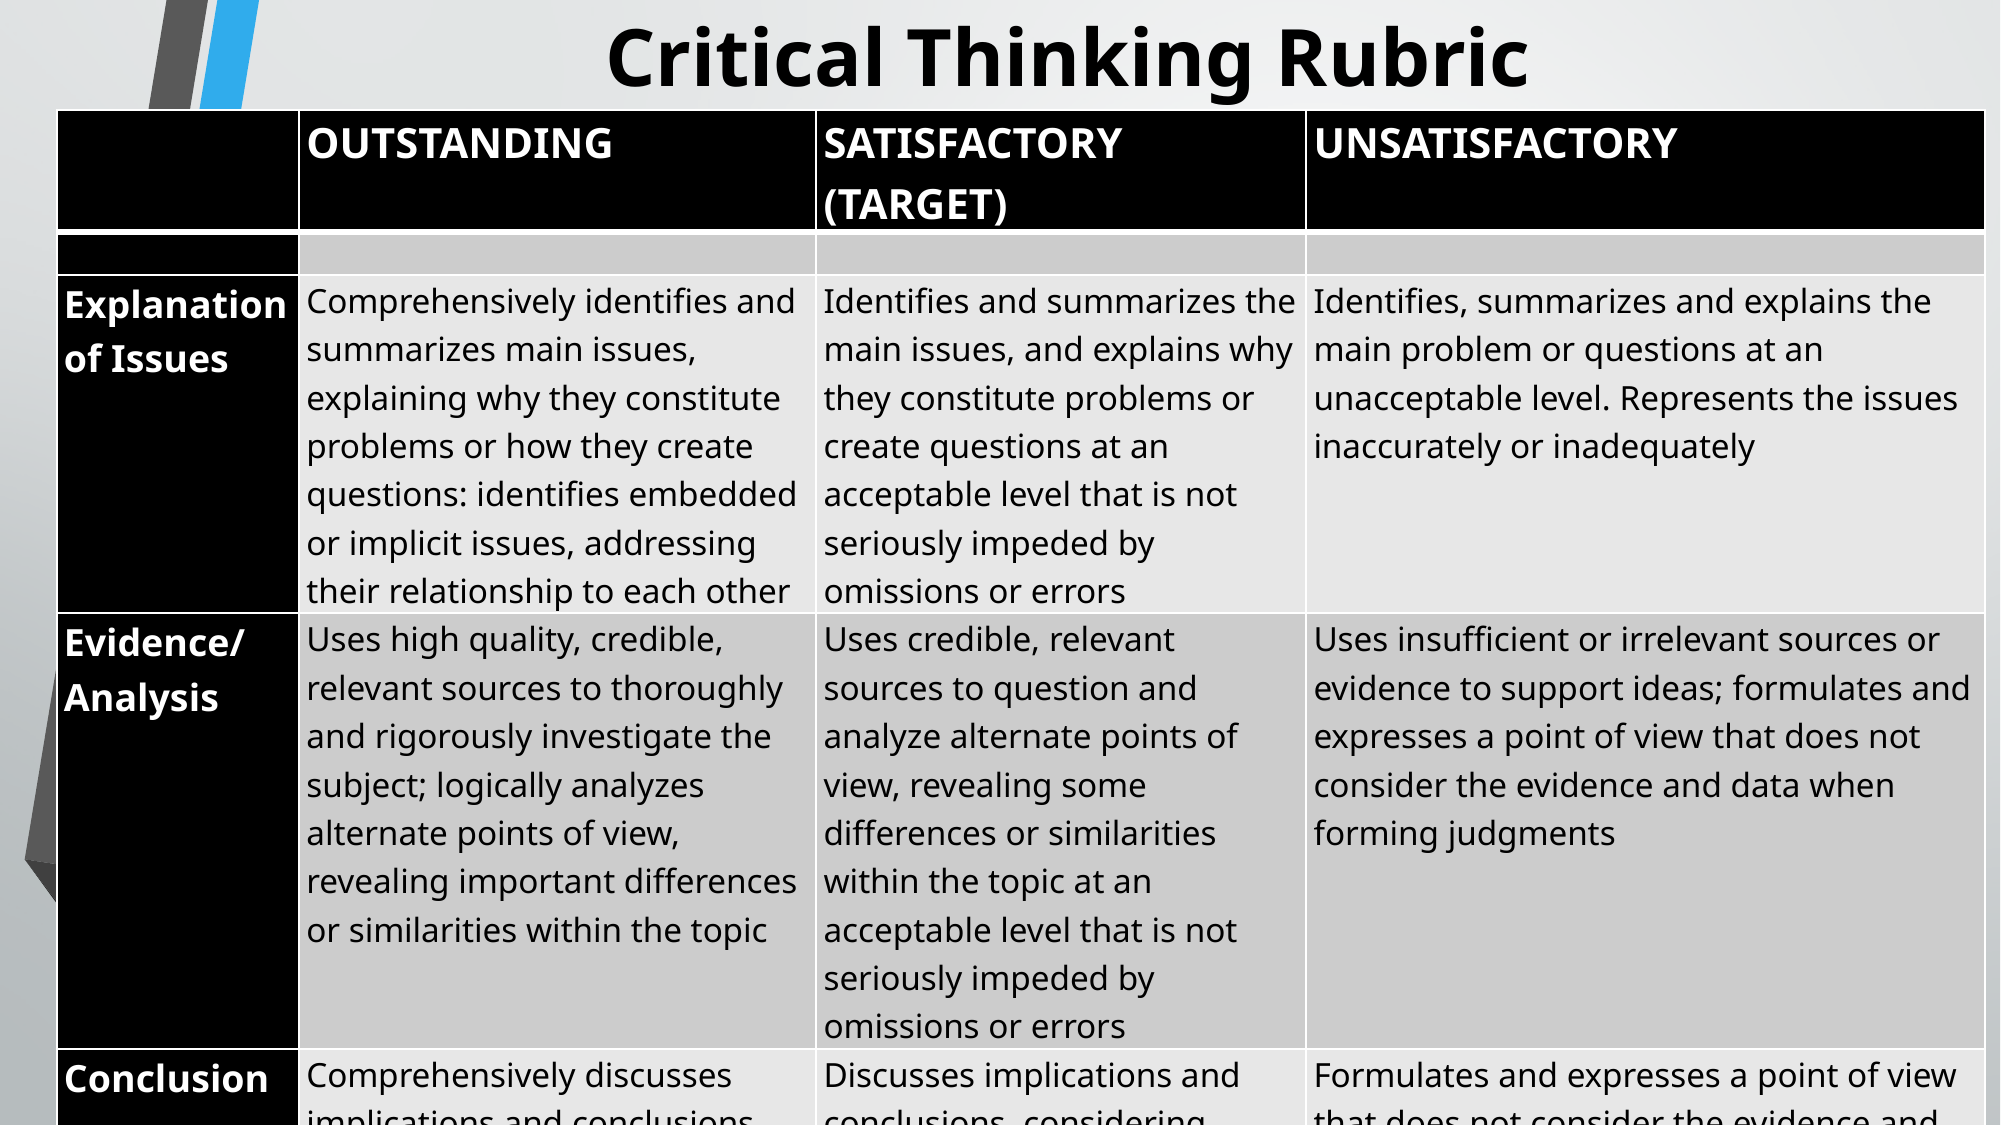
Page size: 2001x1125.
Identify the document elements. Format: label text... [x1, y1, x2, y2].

table_cell [817, 235, 1305, 274]
table_cell Identifies, summarizes and explains the main problem or questions at an unacceptable level. Represents the issues inaccurately or inadequately [1307, 276, 1984, 612]
table_cell [1307, 235, 1984, 274]
table_cell [300, 235, 815, 274]
table_header [58, 111, 298, 229]
table_cell Uses high quality, credible, relevant sources to thoroughly and rigorously investigate the subject; logically analyzes alternate points of view, revealing important differences or similarities within the topic [300, 614, 815, 1048]
title Critical Thinking Rubric [246, 0, 1890, 109]
table_cell Comprehensively identifies and summarizes main issues, explaining why they constitute problems or how they create questions: identifies embedded or implicit issues, addressing their relationship to each other [300, 276, 815, 612]
table_header OUTSTANDING [300, 111, 815, 229]
table_cell Explanation of Issues [58, 276, 298, 612]
table_cell Identifies and summarizes the main issues, and explains why they constitute problems or create questions at an acceptable level that is not seriously impeded by omissions or errors [817, 276, 1305, 612]
table_cell Formulates and expresses a point of view that does not consider the evidence and data when forming judgments [1307, 1050, 1984, 1125]
table_header UNSATISFACTORY [1307, 111, 1984, 229]
table_cell Uses insufficient or irrelevant sources or evidence to support ideas; formulates and expresses a point of view that does not consider the evidence and data when forming judgments [1307, 614, 1984, 1048]
table_cell Conclusion [58, 1050, 298, 1125]
table_cell Comprehensively discusses implications and conclusions considering all relevant data and evidence. A clear and precise point of view and appropriate conclusion are formulated and presented [300, 1050, 815, 1125]
table_cell Uses credible, relevant sources to question and analyze alternate points of view, revealing some differences or similarities within the topic at an acceptable level that is not seriously impeded by omissions or errors [817, 614, 1305, 1048]
table_header SATISFACTORY (TARGET) [817, 111, 1305, 229]
table_cell Evidence/ Analysis [58, 614, 298, 1048]
table_cell [58, 235, 298, 274]
table_cell Discusses implications and conclusions, considering relevant data and evidence at an acceptable level that is not seriously impeded by omissions or errors. A credible point of view or conclusion is presented [817, 1050, 1305, 1125]
